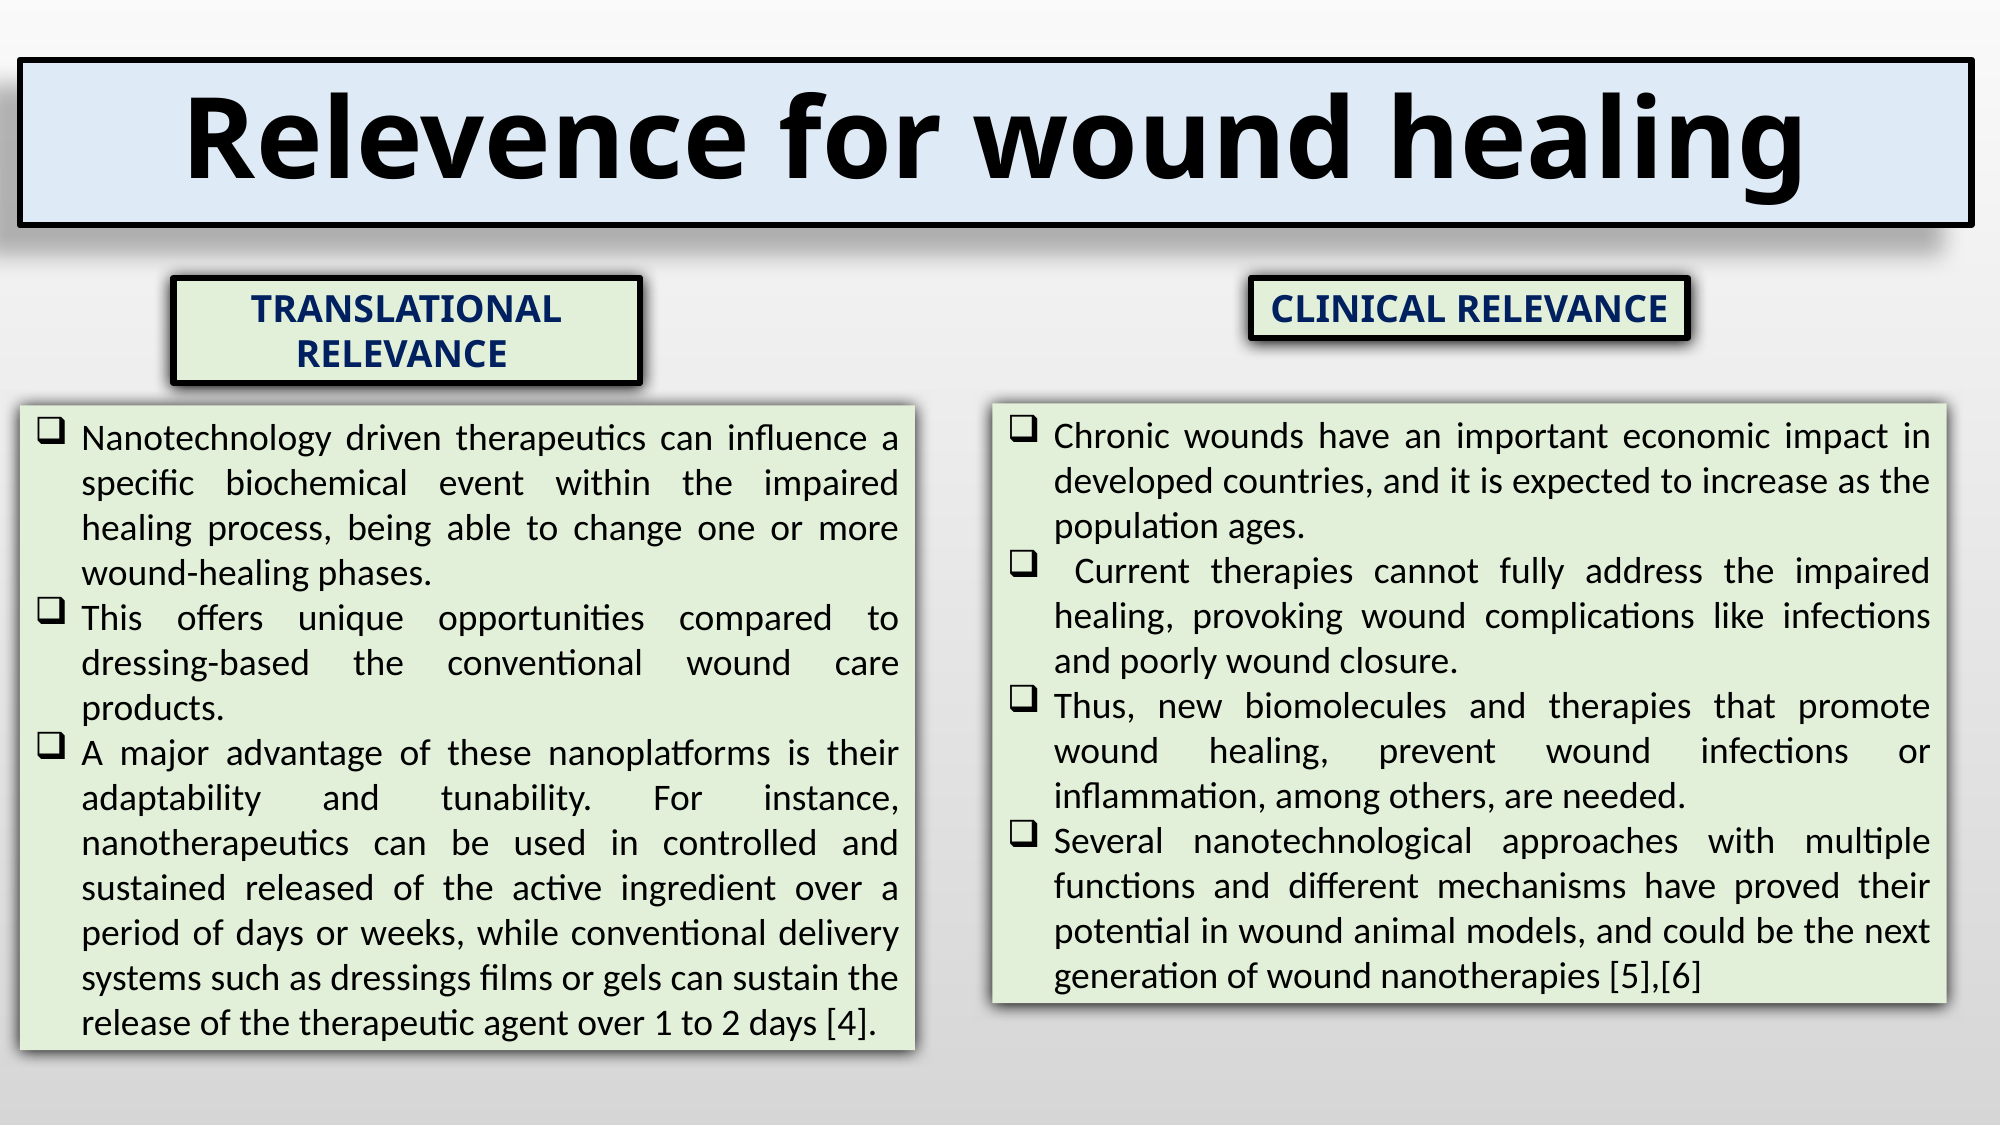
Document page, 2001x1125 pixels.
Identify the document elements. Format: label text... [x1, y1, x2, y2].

title Relevence for wound healing [19, 59, 1972, 225]
text_box Nanotechnology driven therapeutics can influence a specific biochemical event within the impaired healing process, being able to change one or more wound-healing phases. This offers unique opportunities compared to dressing-based the conventional wound care products. A major advantage of these nanoplatforms is their adaptability and tunability. For instance, nanotherapeutics can be used in controlled and sustained released of the active ingredient over a period of days or weeks, while conventional delivery systems such as dressings films or gels can sustain the release of the therapeutic agent over 1 to 2 days [4]. [19, 405, 915, 1051]
text_box TRANSLATIONAL RELEVANCE [173, 277, 640, 383]
text_box CLINICAL RELEVANCE [1251, 277, 1688, 338]
text_box Chronic wounds have an important economic impact in developed countries, and it is expected to increase as the population ages. Current therapies cannot fully address the impaired healing, provoking wound complications like infections and poorly wound closure. Thus, new biomolecules and therapies that promote wound healing, prevent wound infections or inflammation, among others, are needed. Several nanotechnological approaches with multiple functions and different mechanisms have proved their potential in wound animal models, and could be the next generation of wound nanotherapies [5],[6] [992, 403, 1947, 1004]
